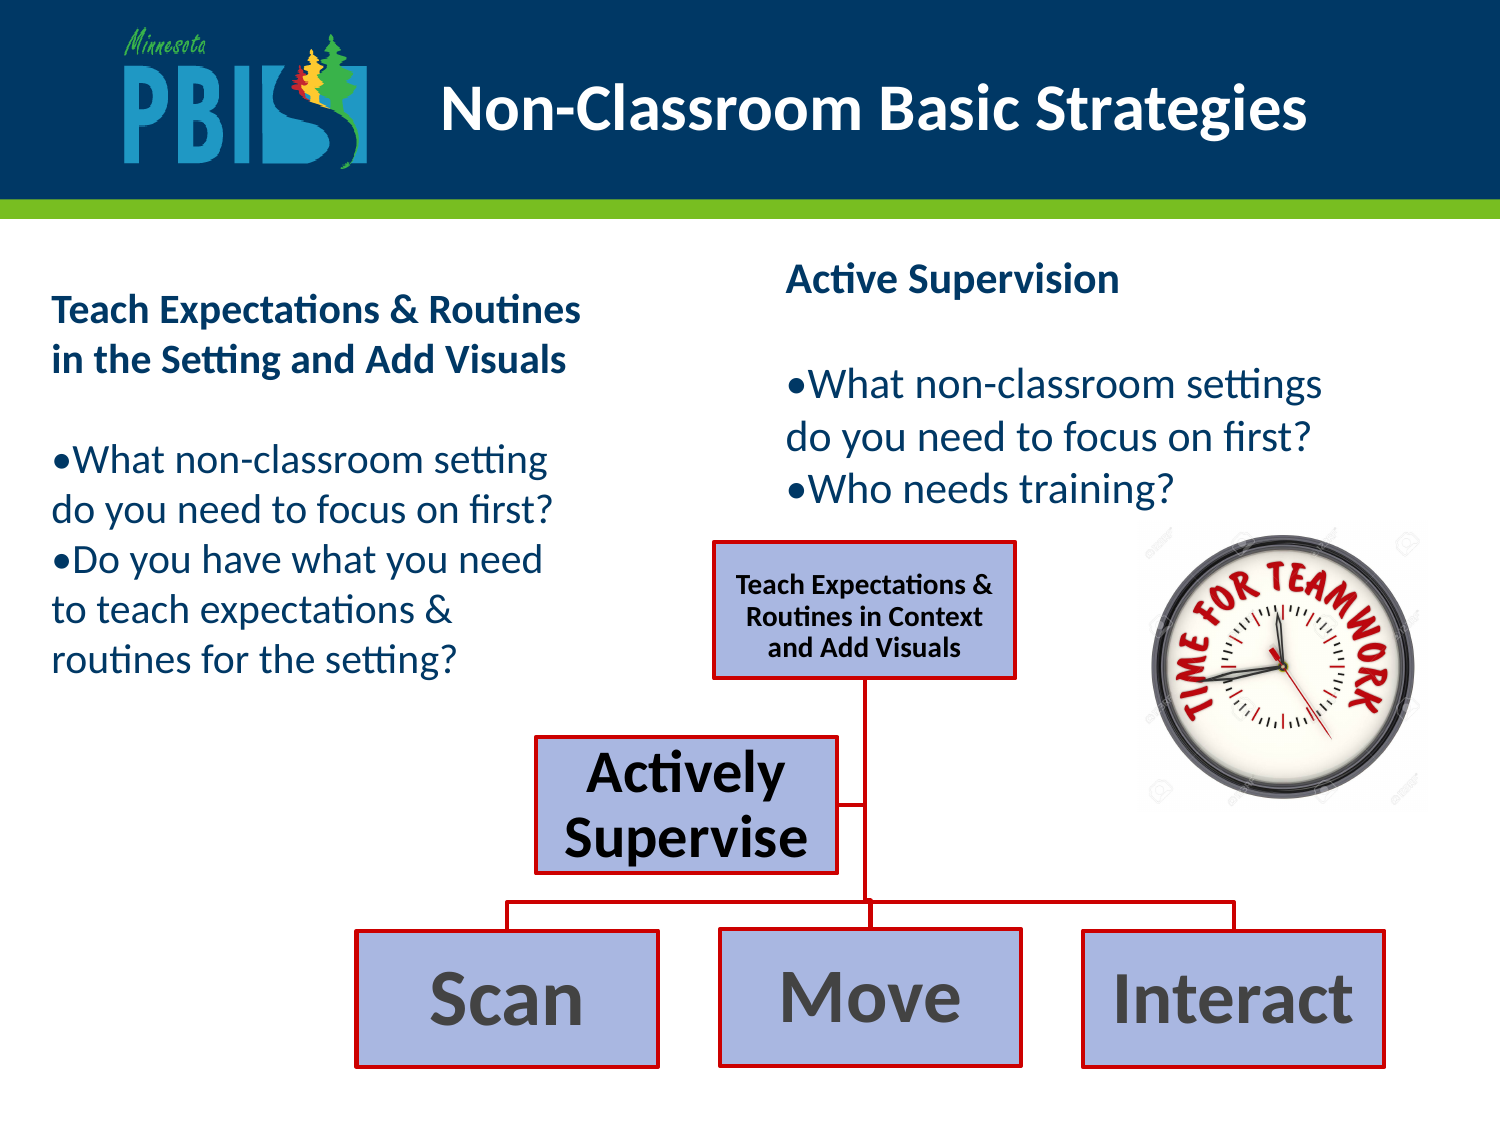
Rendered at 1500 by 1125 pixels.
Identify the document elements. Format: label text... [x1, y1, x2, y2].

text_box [356, 541, 1385, 1068]
text_box Teach Expectations & Routines in the Setting and Add Visuals •What non-classroom setting do you need to focus on first? •Do you have what you need to teach expectations & routines for the setting? [36, 274, 604, 740]
title Non-Classroom Basic Strategies [321, 29, 1428, 180]
picture [1137, 520, 1429, 812]
picture [120, 24, 370, 175]
text_box Active Supervision •What non-classroom settings do you need to focus on first? •Who needs training? [770, 242, 1375, 540]
